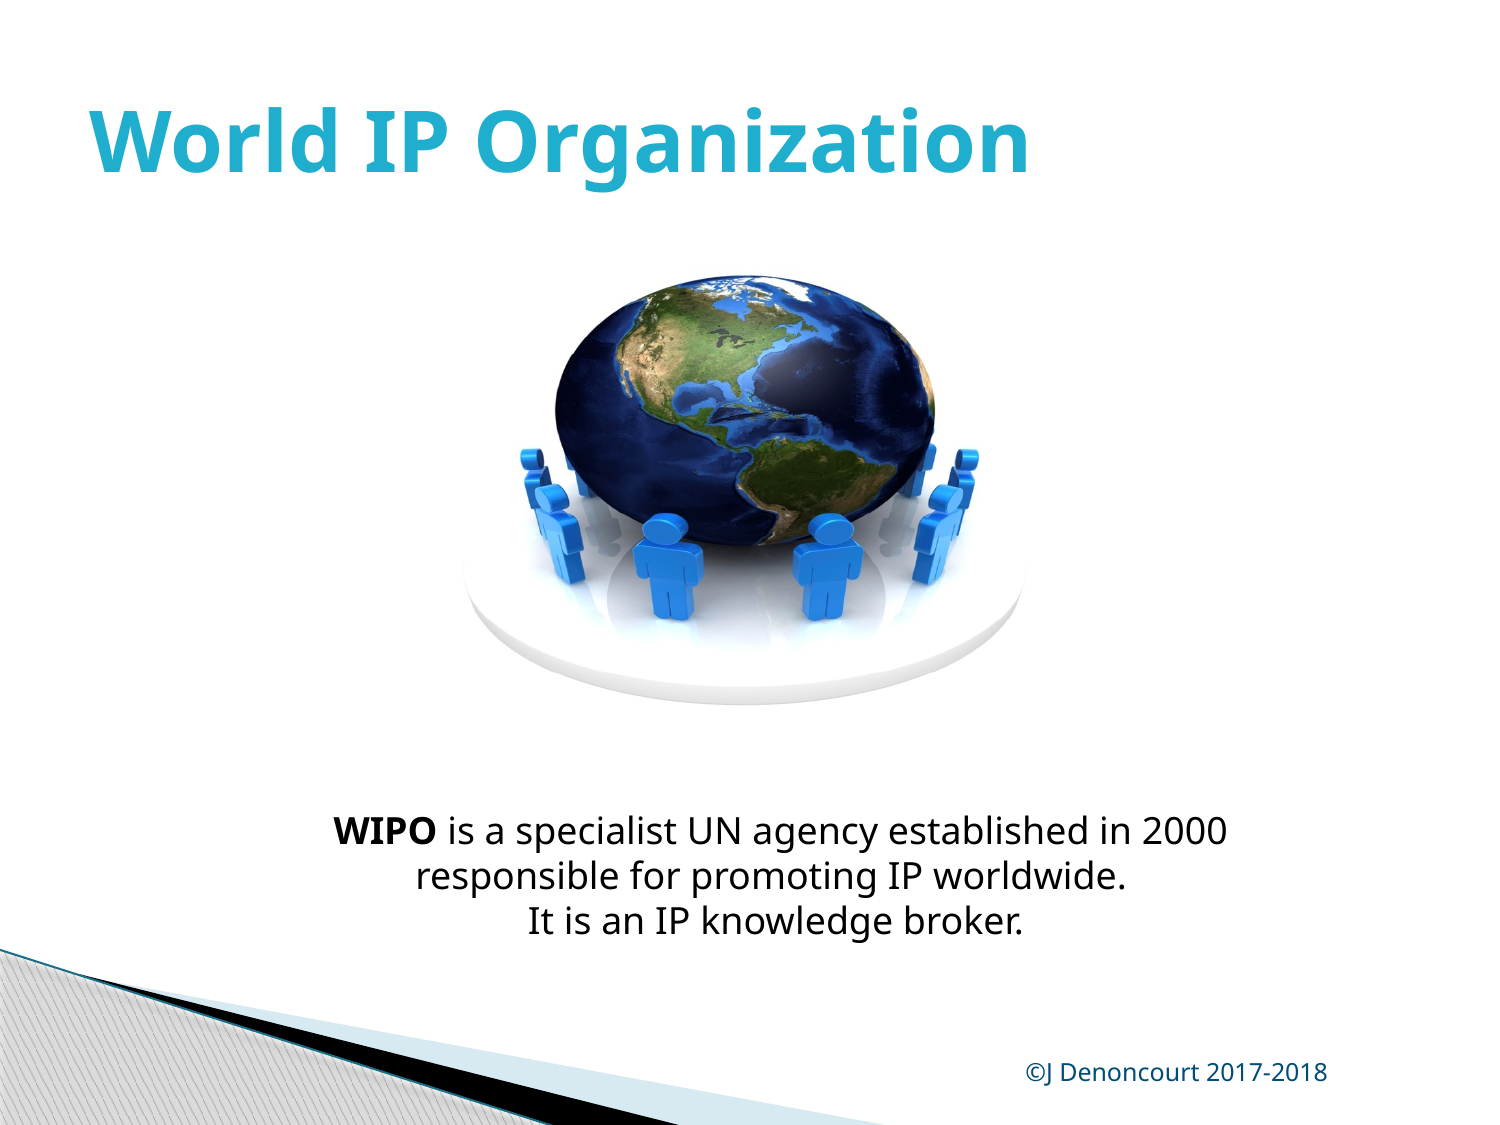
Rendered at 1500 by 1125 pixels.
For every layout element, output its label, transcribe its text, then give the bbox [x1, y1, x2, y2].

text_box WIPO is a specialist UN agency established in 2000 responsible for promoting IP worldwide. It is an IP knowledge broker. [299, 799, 1263, 950]
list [436, 249, 1064, 726]
title World IP Organization [75, 45, 1425, 233]
text_box ©J Denoncourt 2017-2018 [1010, 1048, 1403, 1094]
